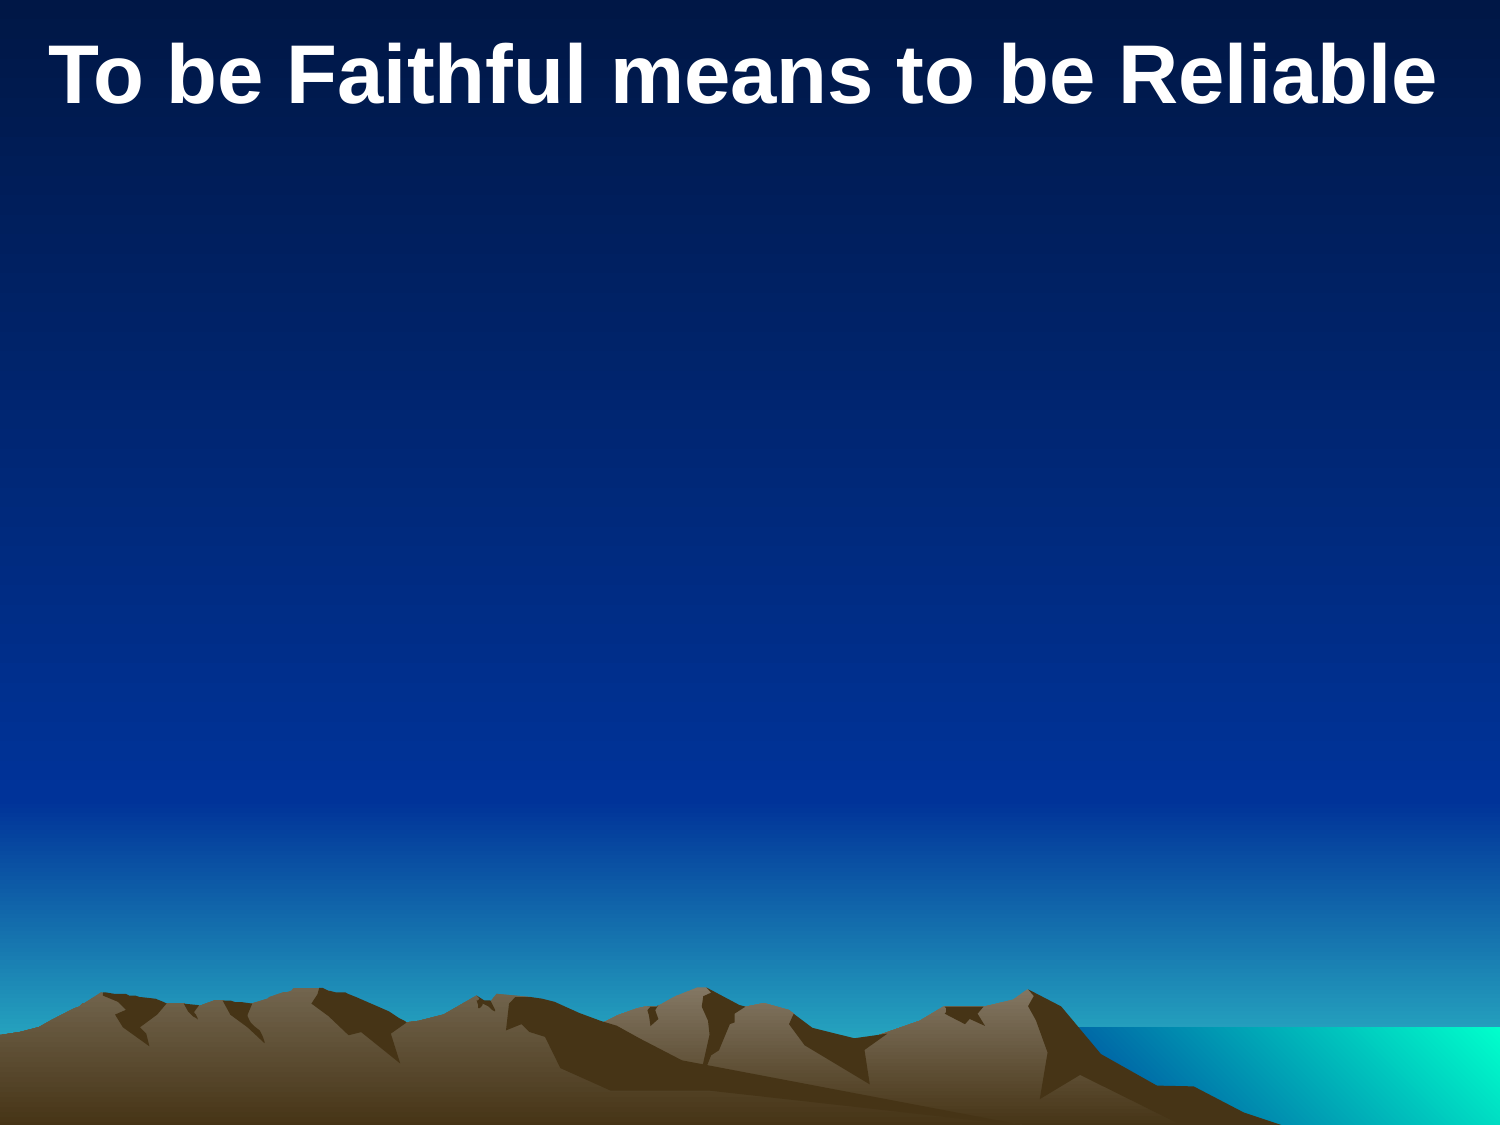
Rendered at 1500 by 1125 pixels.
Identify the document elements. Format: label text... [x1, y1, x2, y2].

text_box To be Faithful means to be Reliable [12, 12, 1475, 328]
